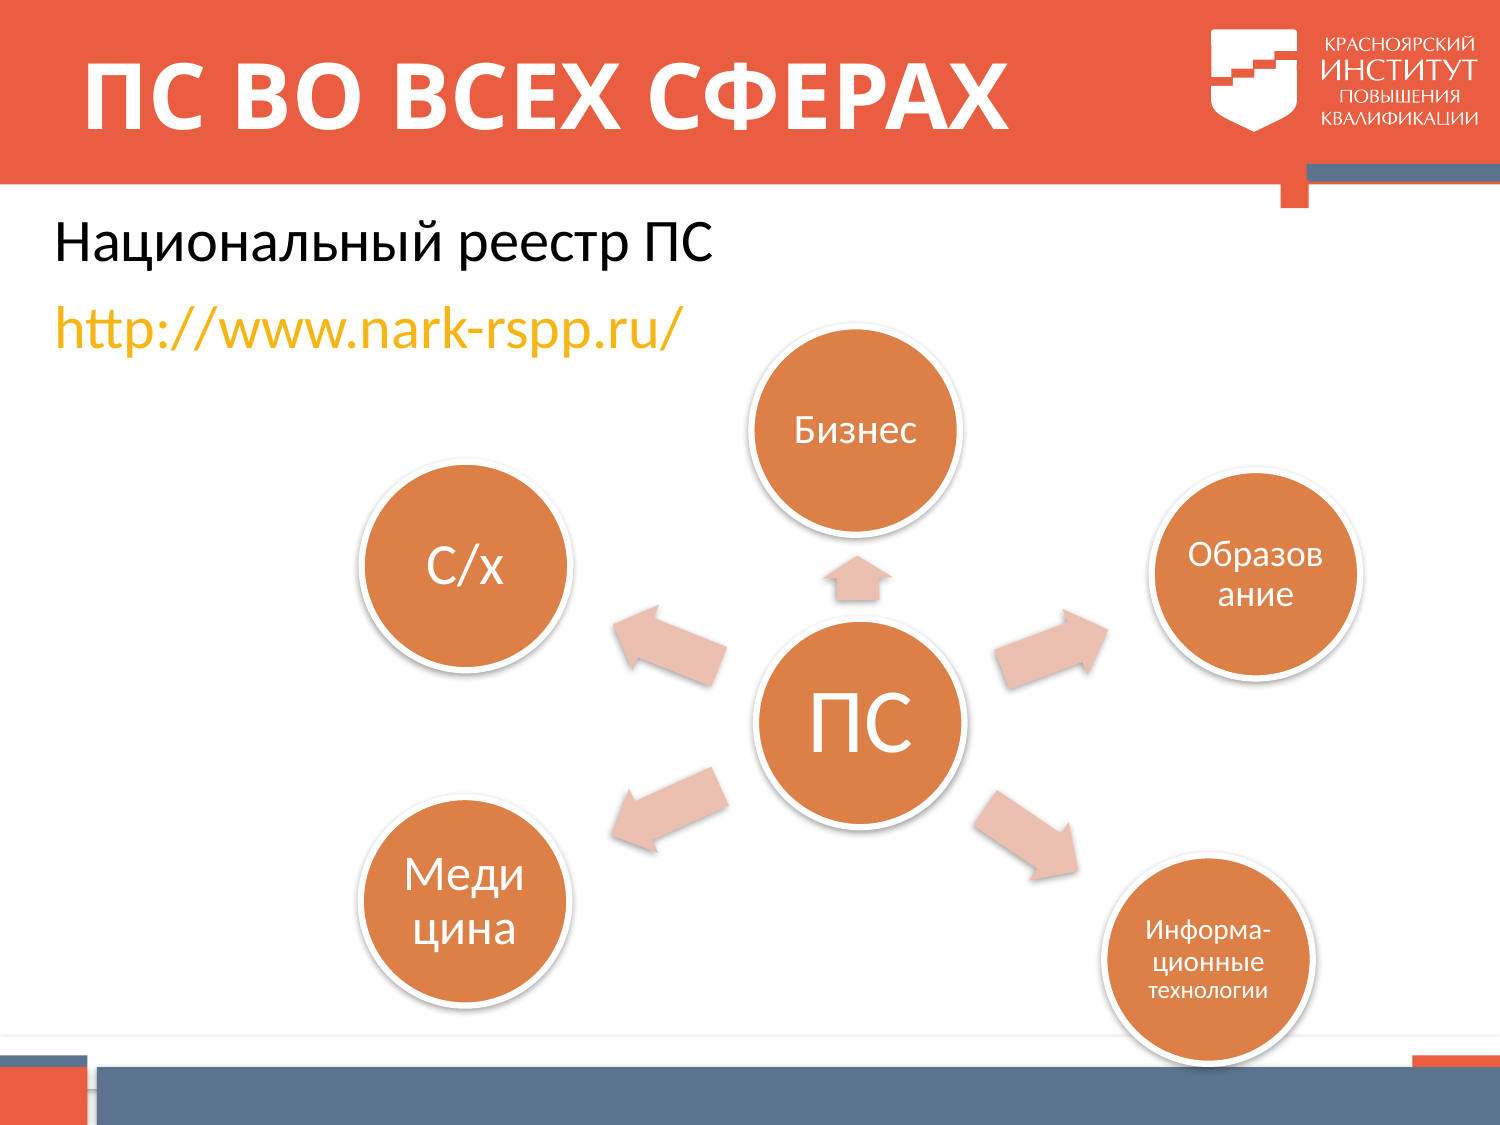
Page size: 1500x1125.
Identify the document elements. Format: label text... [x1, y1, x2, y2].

text_box Национальный реестр ПС http://www.nark-rspp.ru/ [39, 106, 951, 312]
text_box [359, 326, 1361, 1065]
text_box ПС ВО ВСЕХ СФЕРАХ [5, 11, 1086, 174]
